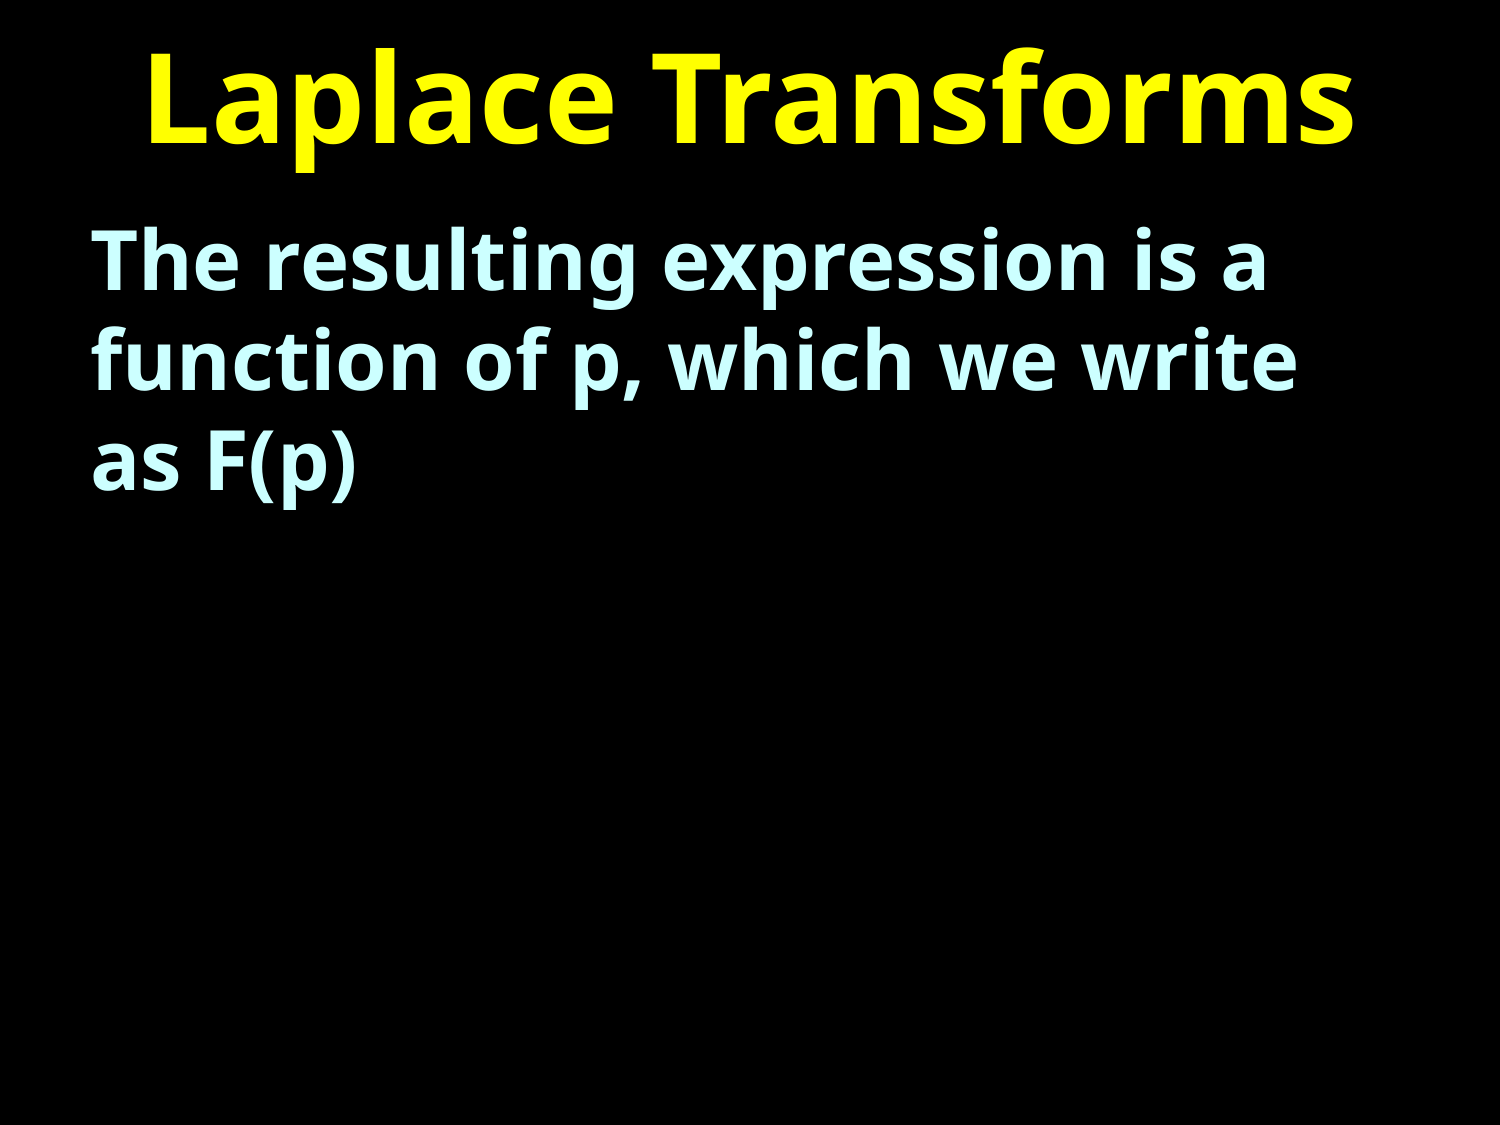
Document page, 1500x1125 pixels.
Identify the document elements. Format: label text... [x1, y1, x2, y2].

list The resulting expression is a function of p, which we write as F(p) [75, 200, 1425, 1125]
title Laplace Transforms [0, 0, 1500, 188]
